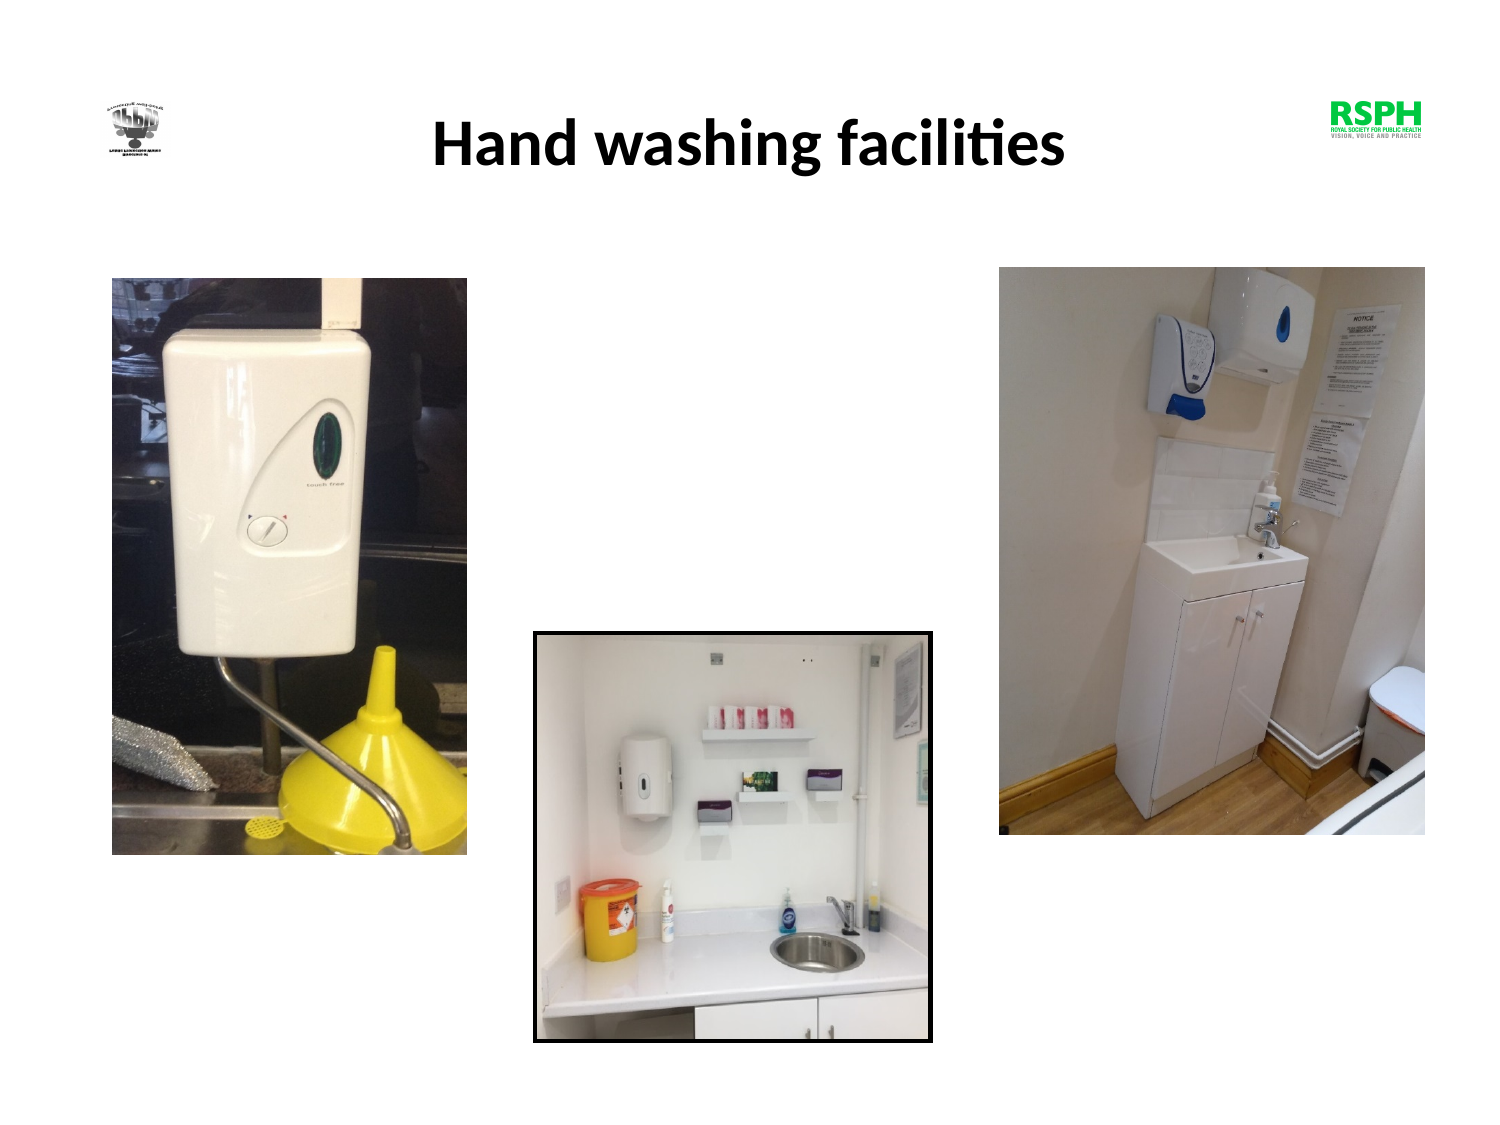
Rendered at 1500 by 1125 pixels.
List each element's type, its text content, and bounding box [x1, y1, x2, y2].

picture [1330, 101, 1422, 140]
picture [100, 101, 171, 158]
picture [111, 278, 467, 856]
title Hand washing facilities [75, 45, 1425, 233]
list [998, 266, 1425, 835]
picture [537, 634, 929, 1039]
